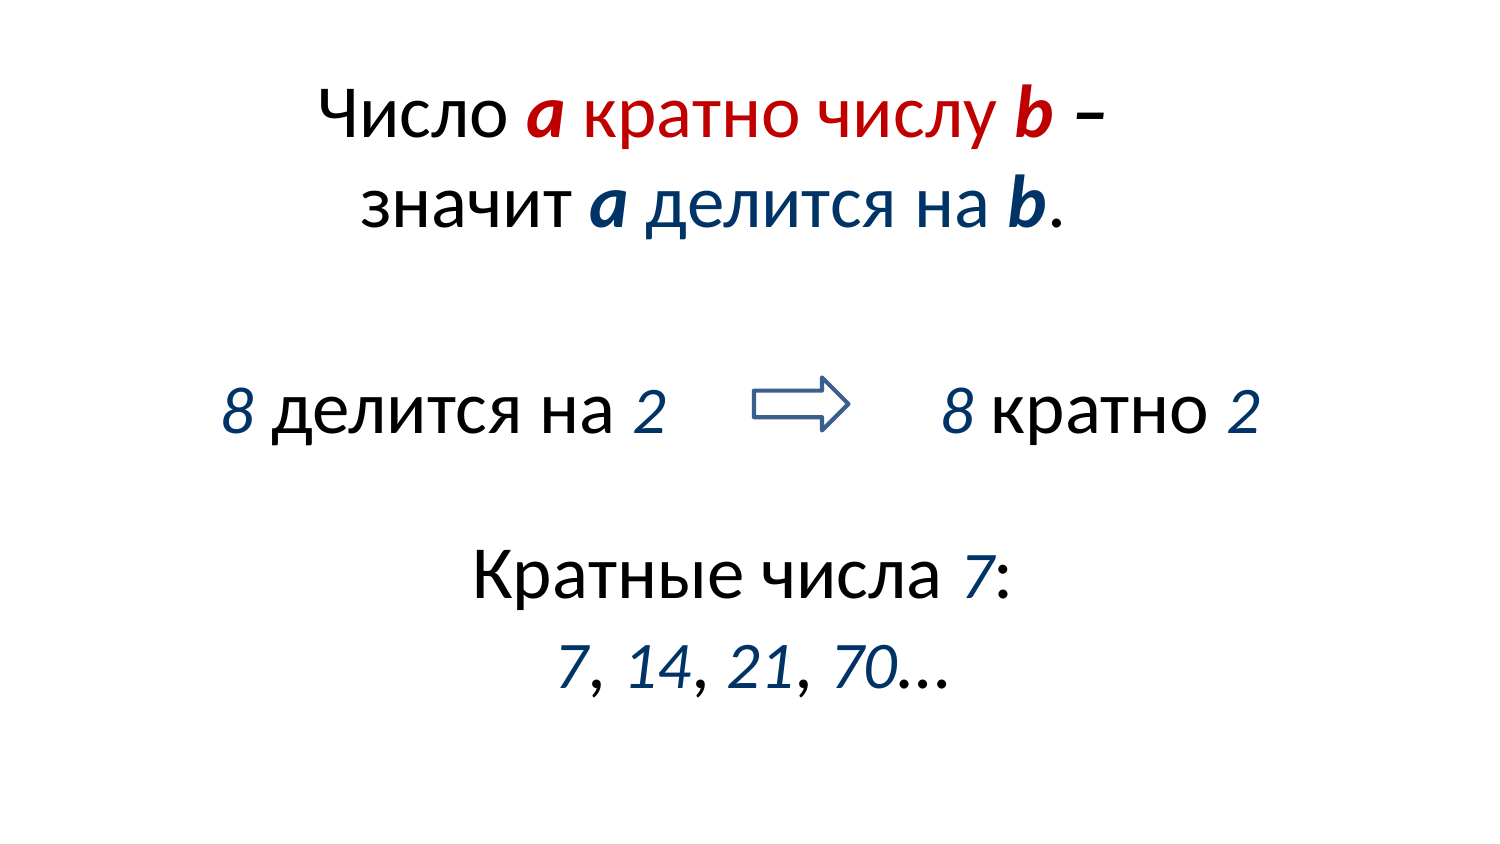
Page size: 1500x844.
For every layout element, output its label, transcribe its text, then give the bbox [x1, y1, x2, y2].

text_box Кратные числа 7: 7, 14, 21, 70… [457, 516, 1046, 712]
text_box 8 делится на 2 [205, 350, 682, 456]
text_box Число а кратно числу b – значит а делится на b. [289, 55, 1137, 251]
text_box [751, 375, 851, 433]
text_box 8 кратно 2 [925, 350, 1276, 456]
